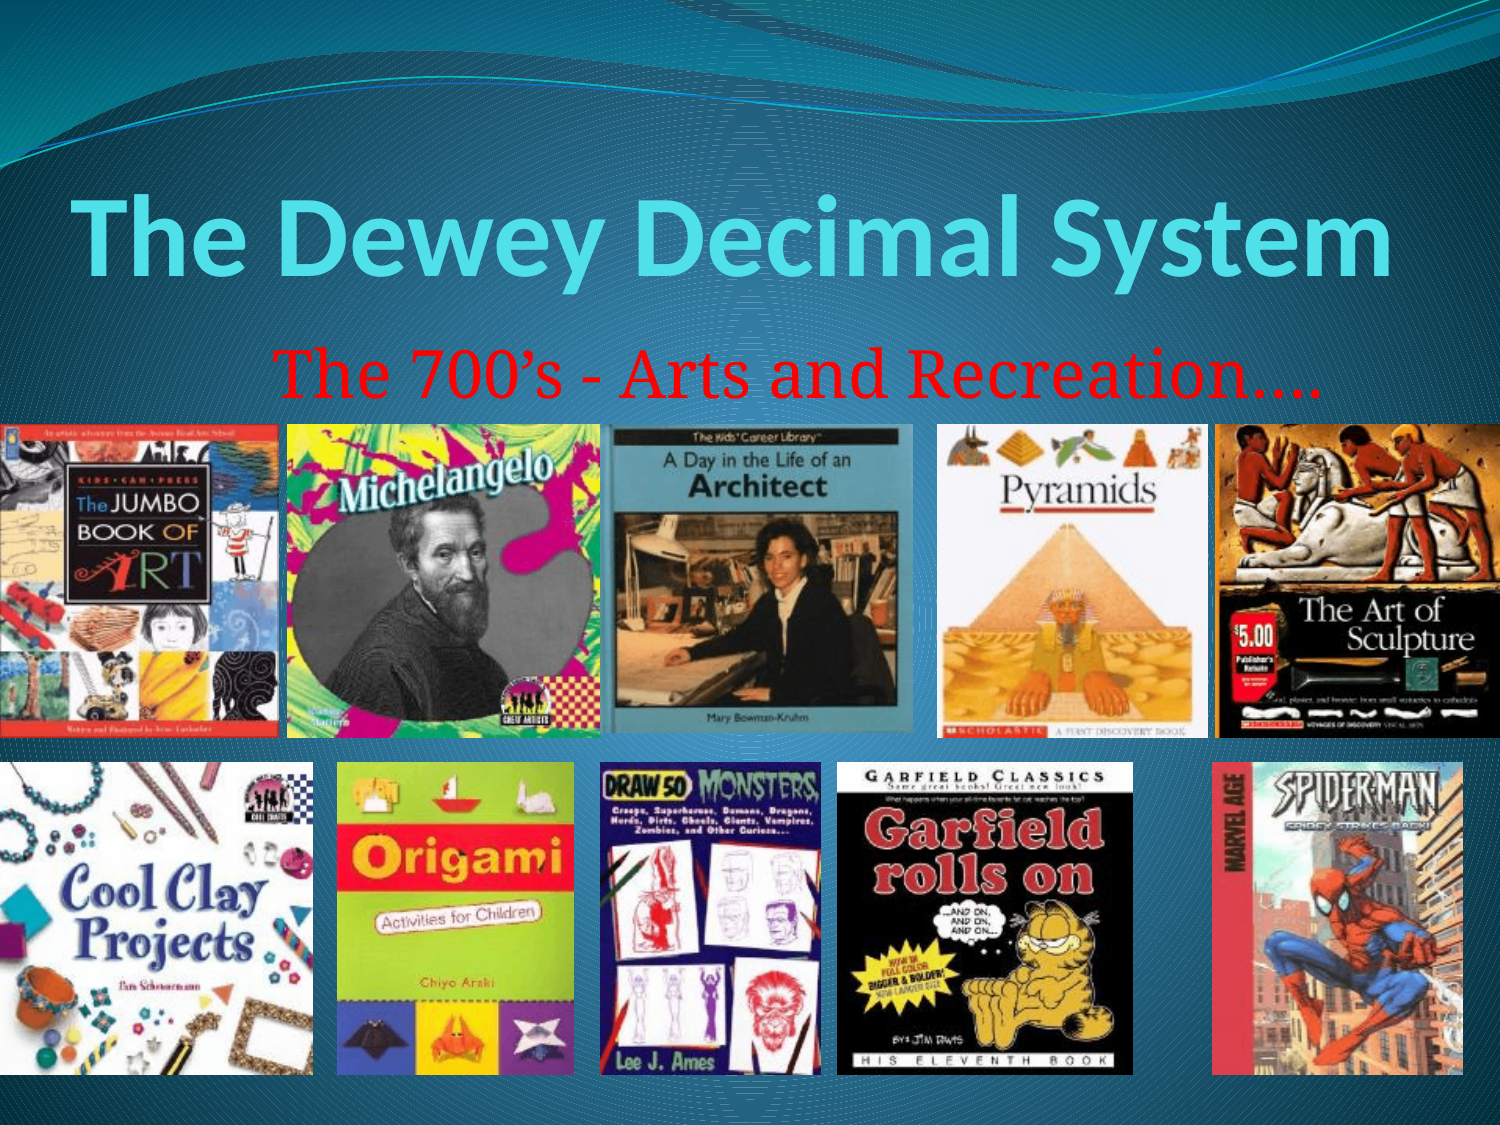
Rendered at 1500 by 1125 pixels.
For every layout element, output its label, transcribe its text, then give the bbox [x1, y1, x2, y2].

picture [0, 762, 313, 1076]
picture [937, 424, 1209, 738]
picture [0, 424, 279, 738]
picture [1212, 762, 1463, 1076]
picture [599, 762, 821, 1076]
picture [337, 762, 574, 1076]
title The Dewey Decimal System [50, 1, 1400, 300]
picture [1215, 424, 1500, 738]
picture [837, 762, 1134, 1076]
text_box The 700’s - Arts and Recreation…. [258, 324, 1340, 420]
picture [287, 424, 913, 738]
